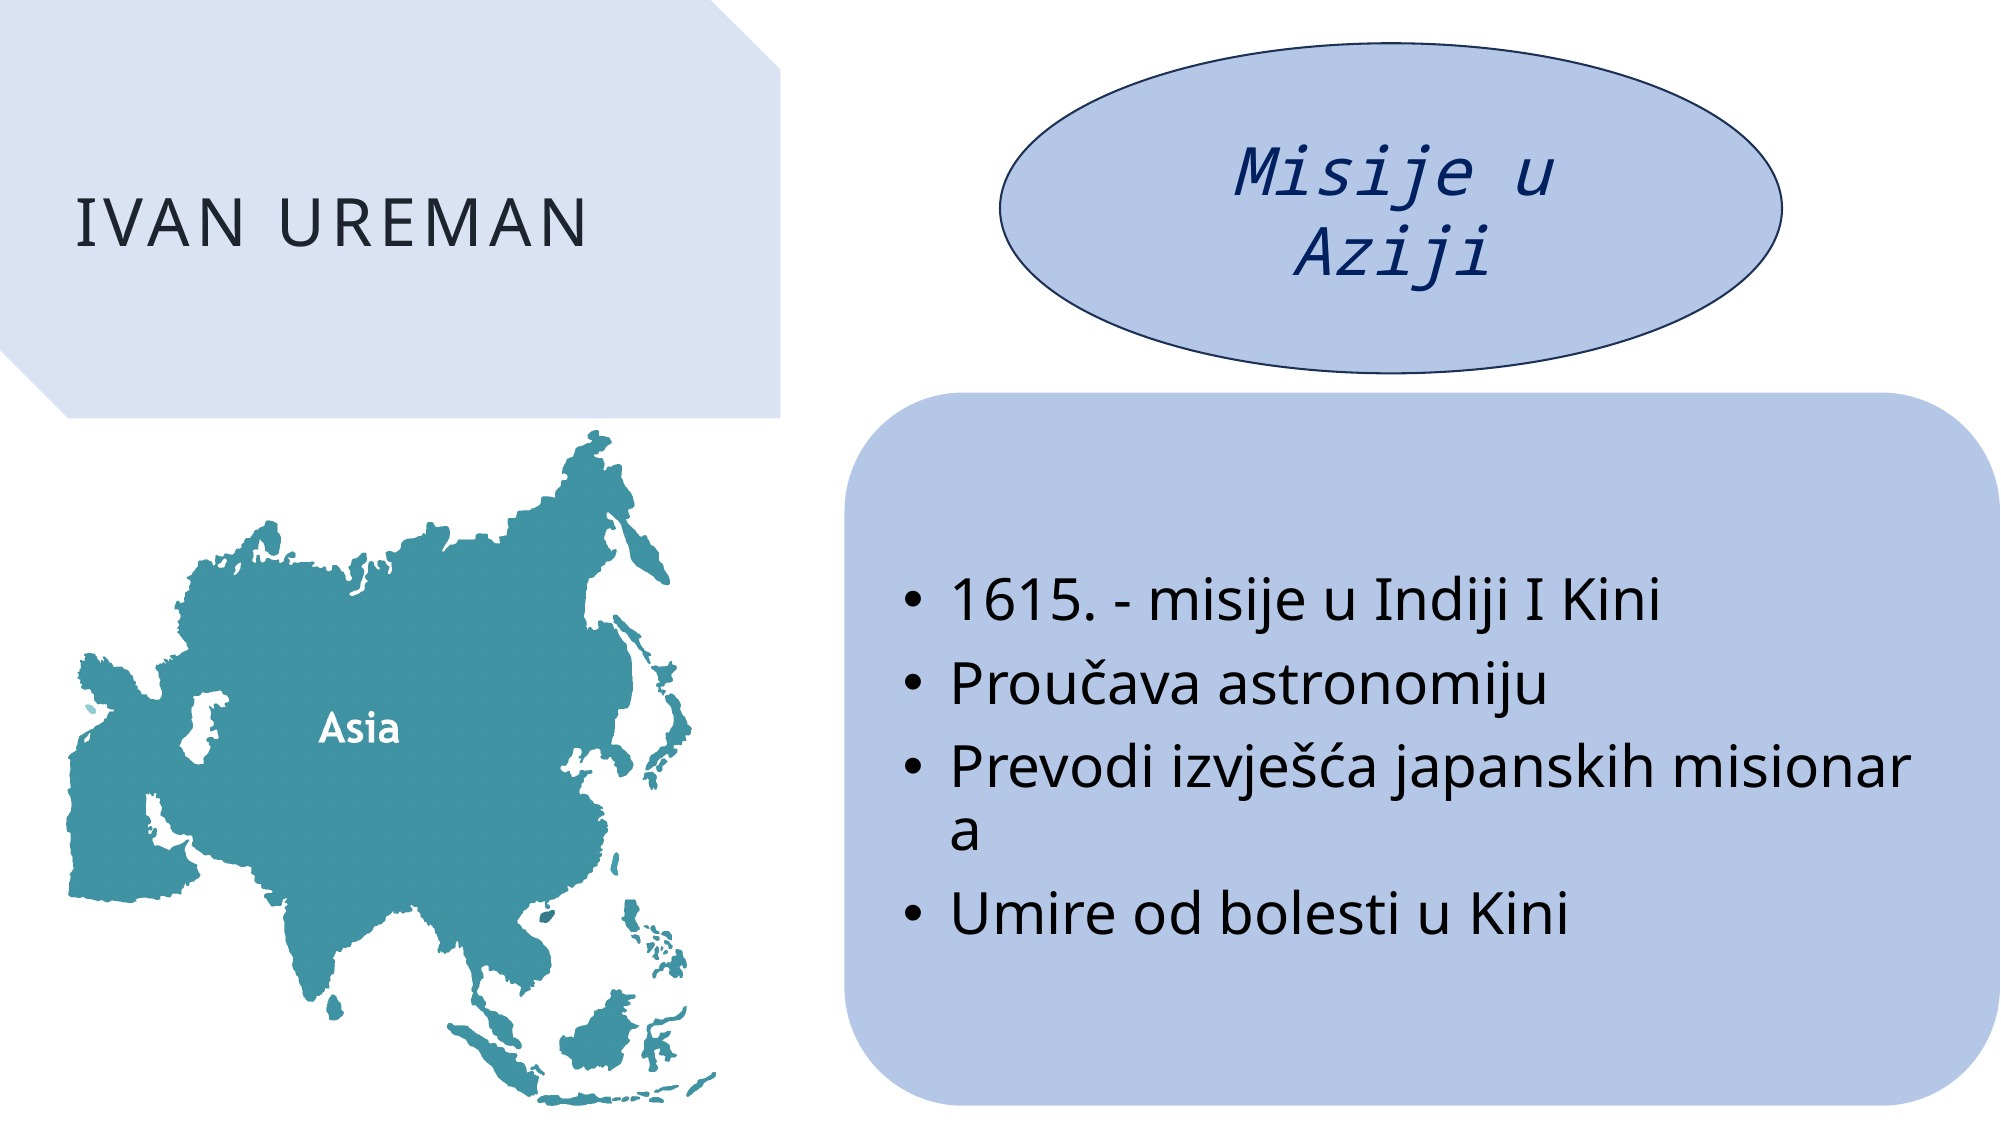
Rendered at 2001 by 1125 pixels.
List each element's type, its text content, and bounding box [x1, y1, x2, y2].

picture [66, 430, 716, 1106]
title Ivan Ureman [59, 147, 719, 269]
text_box [843, 391, 2000, 1107]
text_box Misije u Aziji [998, 42, 1784, 375]
text_box [0, 0, 782, 420]
text_box 1615. - misije u Indiji I Kini Proučava astronomiju Prevodi izvješća japanskih misionara Umire od bolesti u Kini [887, 562, 1956, 955]
